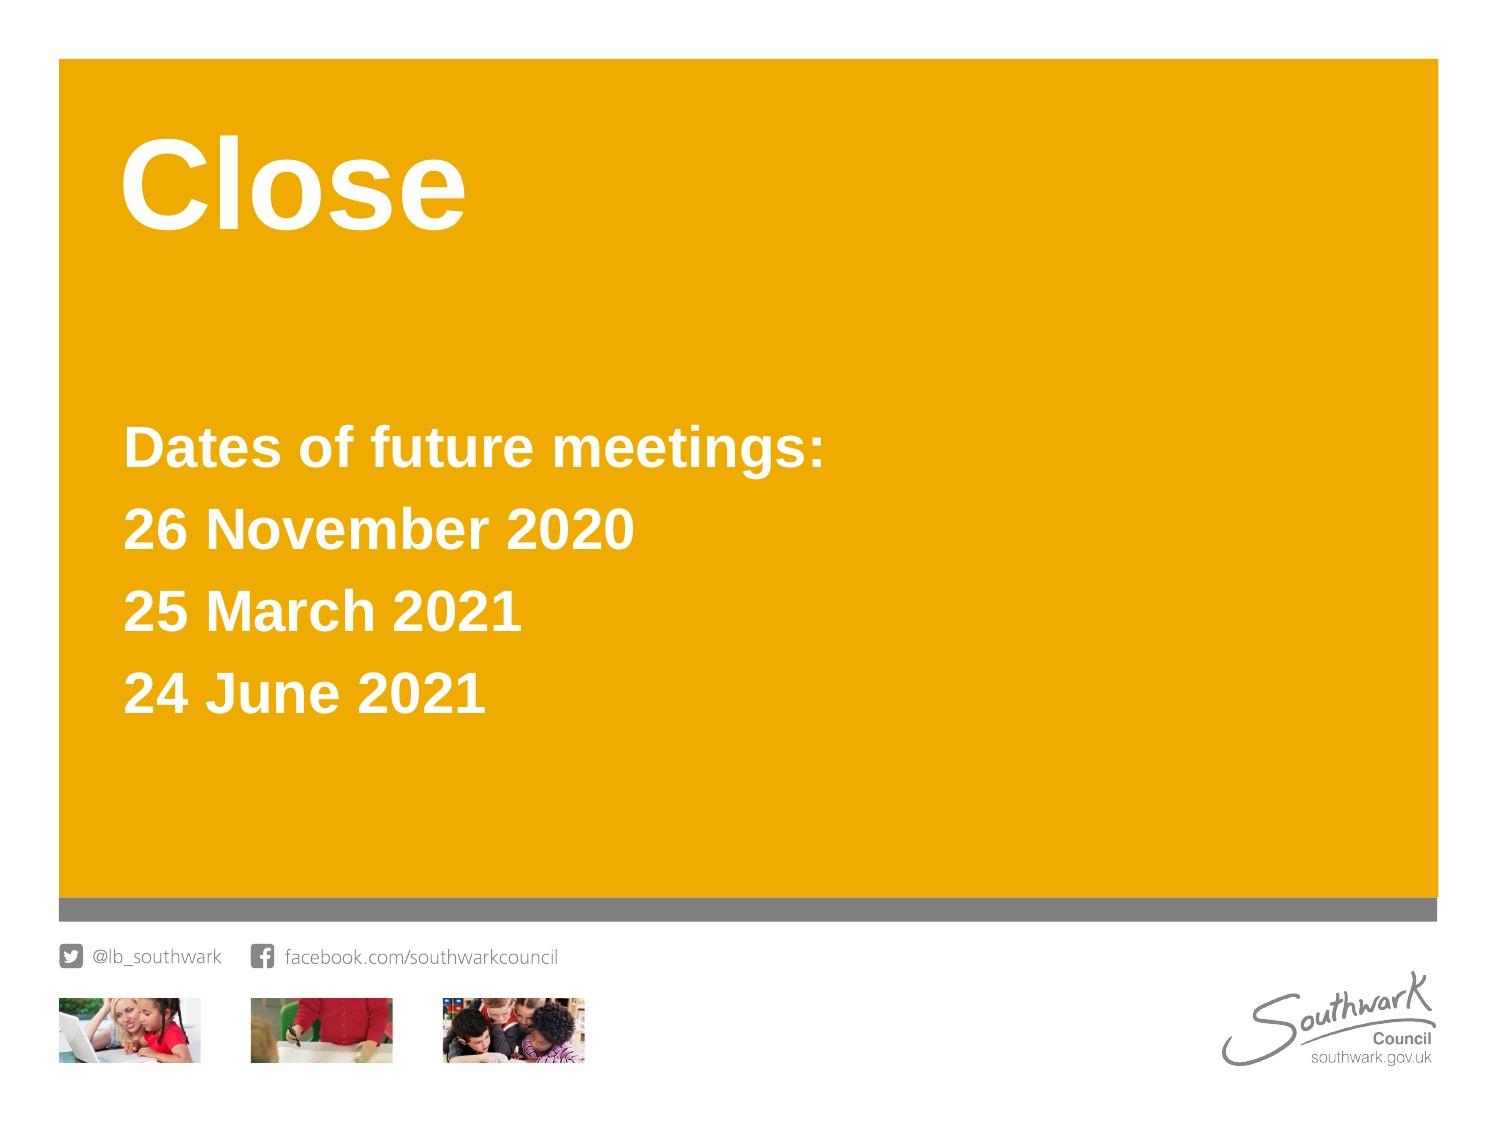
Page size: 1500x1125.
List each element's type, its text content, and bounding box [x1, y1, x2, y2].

picture [442, 997, 585, 1064]
picture [43, 928, 573, 986]
subtitle Dates of future meetings: 26 November 2020 25 March 2021 24 June 2021 [123, 420, 1200, 657]
title Close [118, 118, 1195, 457]
picture [1222, 971, 1436, 1066]
picture [58, 997, 201, 1064]
picture [250, 997, 393, 1064]
